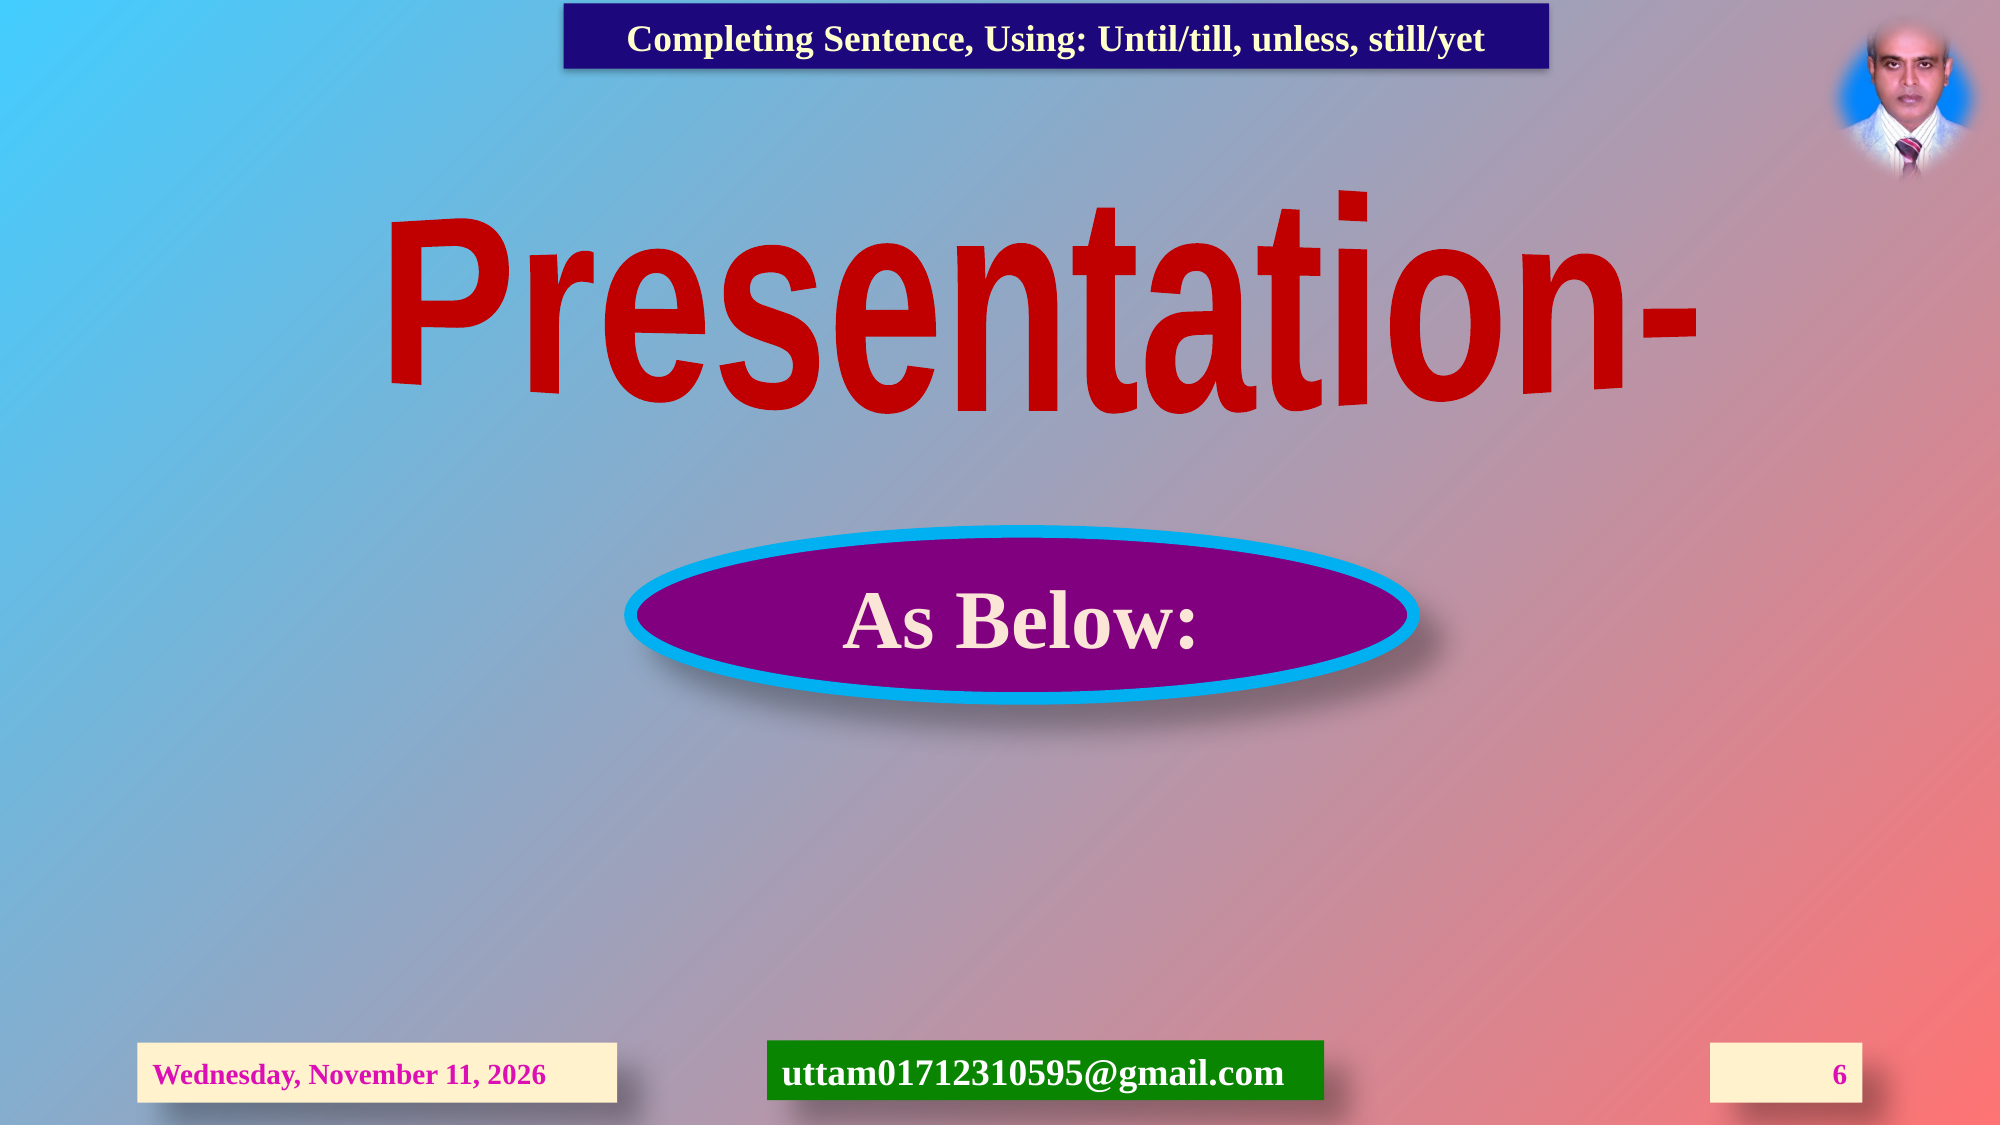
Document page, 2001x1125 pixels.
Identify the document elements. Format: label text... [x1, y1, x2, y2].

footer Completing Sentence, Using: Until/till, unless, still/yet [563, 3, 1550, 69]
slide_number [137, 1042, 618, 1103]
slide_number 6 [1710, 1042, 1863, 1103]
text_box As Below: [630, 531, 1414, 699]
picture [1851, 41, 1960, 156]
